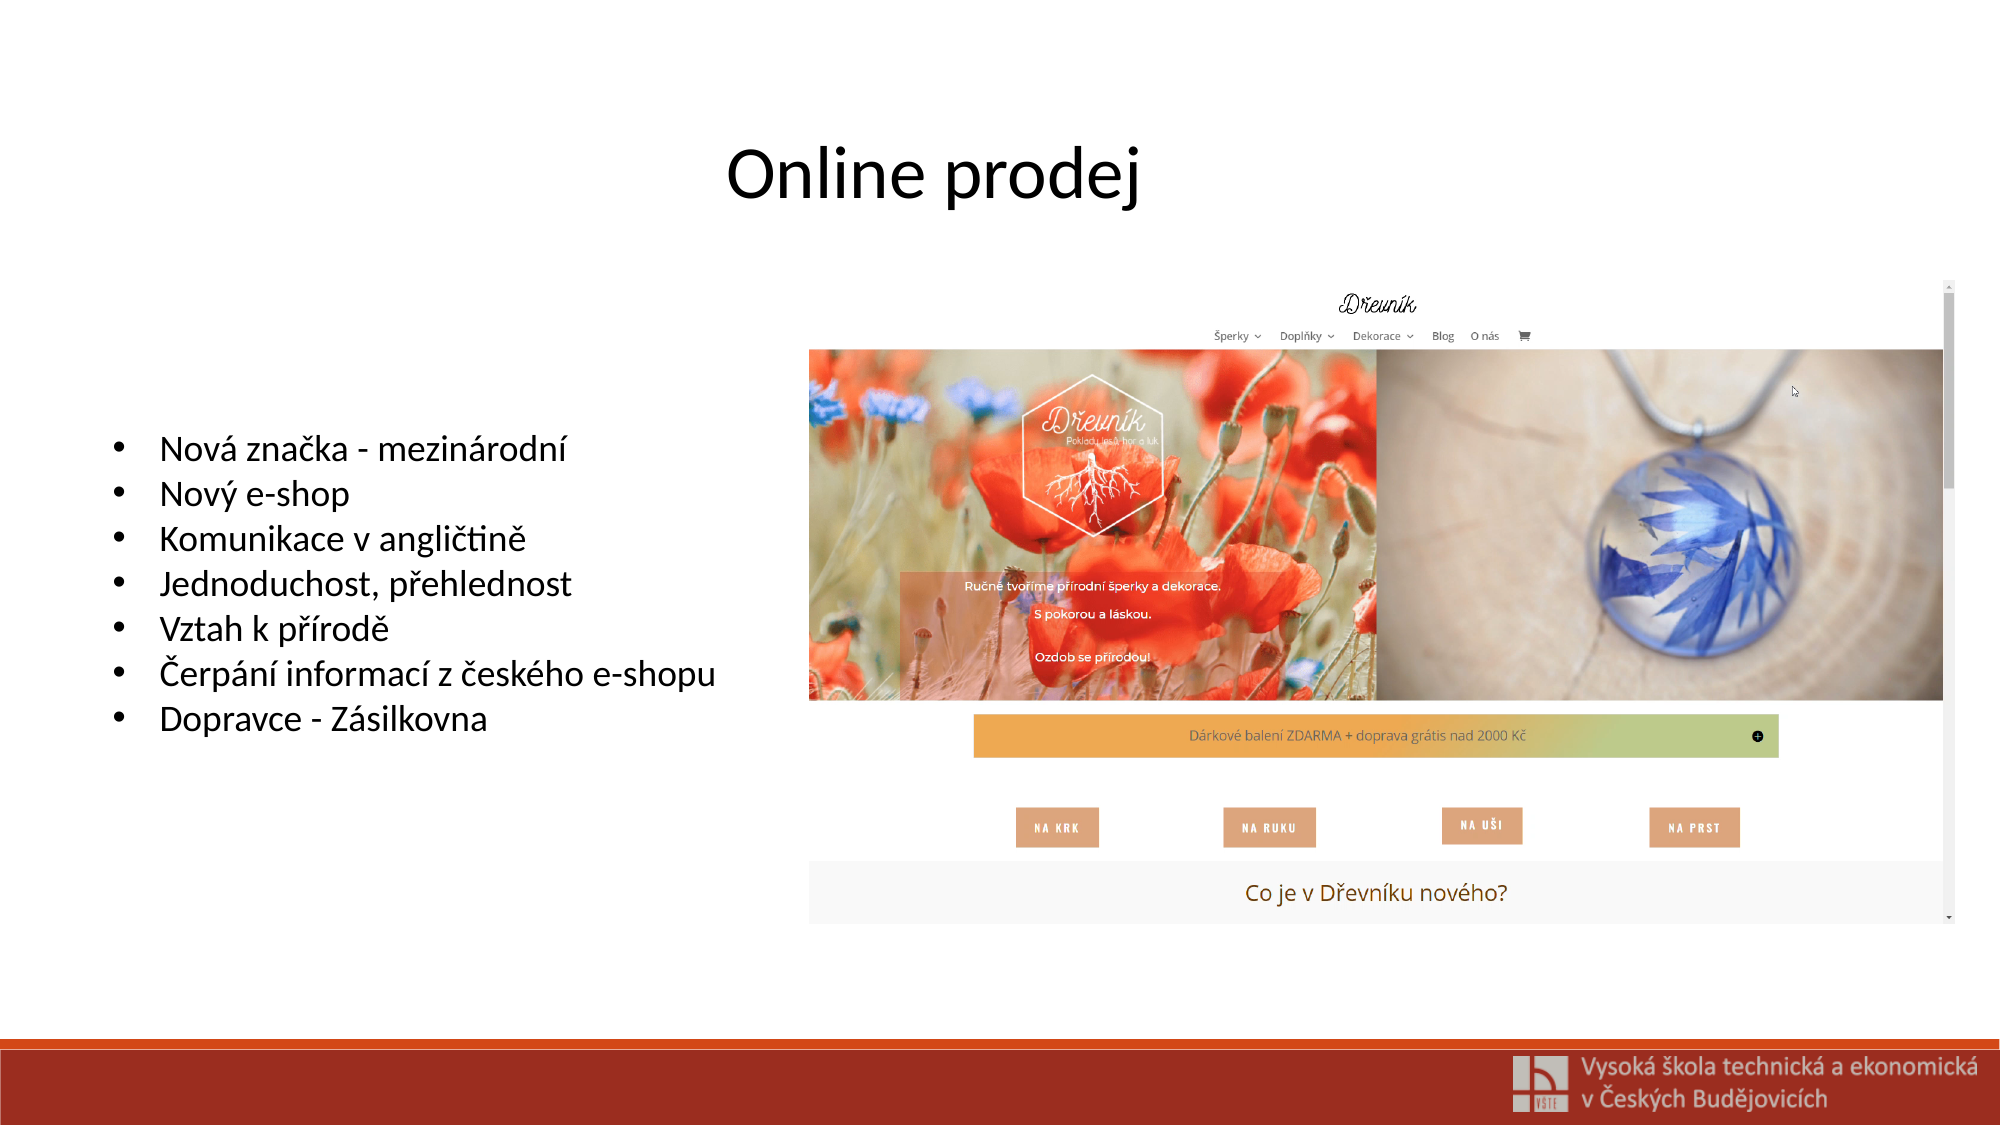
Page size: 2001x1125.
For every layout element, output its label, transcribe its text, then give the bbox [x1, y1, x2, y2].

picture [1512, 1055, 1978, 1112]
text_box Online prodej [711, 116, 1237, 222]
text_box Nová značka - mezinárodní Nový e-shop Komunikace v angličtině Jednoduchost, přehlednost Vztah k přírodě Čerpání informací z českého e-shopu Dopravce - Zásilkovna [97, 416, 805, 882]
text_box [808, 278, 1956, 925]
